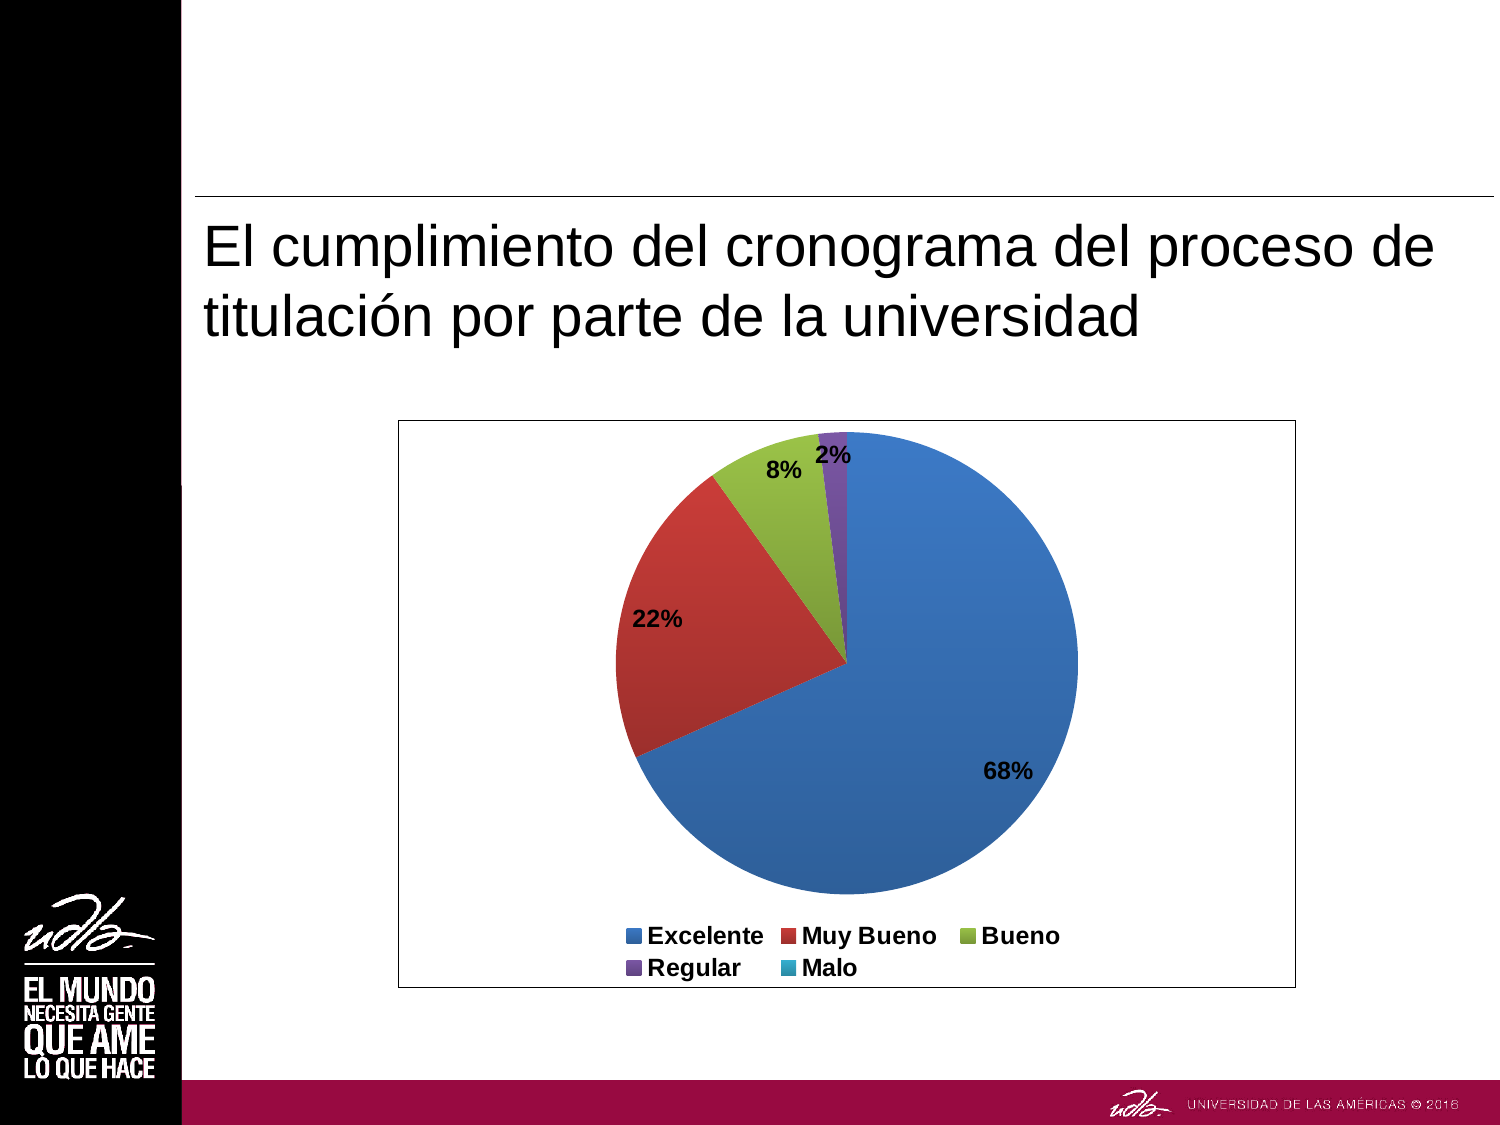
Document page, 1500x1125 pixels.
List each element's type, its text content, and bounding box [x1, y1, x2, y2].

chart [397, 420, 1297, 988]
title El cumplimiento del cronograma del proceso de titulación por parte de la universidad [188, 184, 1500, 372]
picture [0, 0, 1500, 1125]
